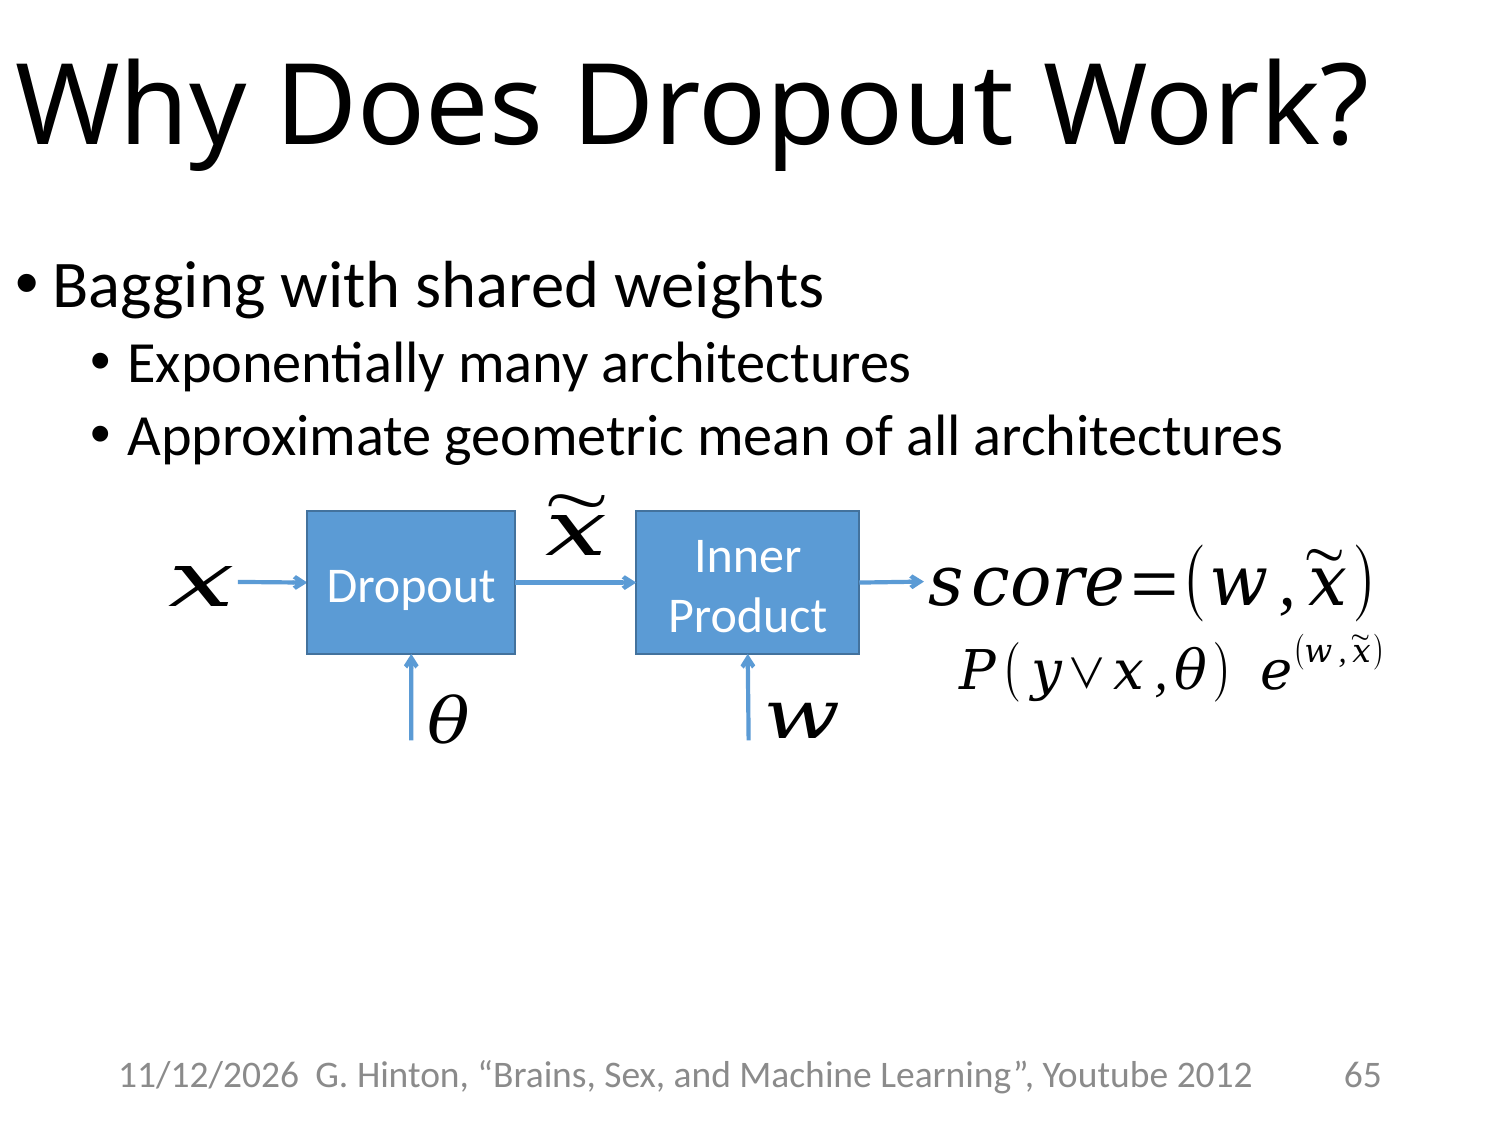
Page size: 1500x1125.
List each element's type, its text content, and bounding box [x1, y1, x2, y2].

slide_number 65 [1059, 1042, 1397, 1103]
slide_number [103, 1042, 287, 1103]
text_box Bagging with shared weights Exponentially many architectures Approximate geometric mean of all architectures [0, 242, 1350, 957]
title Why Does Dropout Work? [0, 0, 1500, 218]
footer G. Hinton, “Brains, Sex, and Machine Learning”, Youtube 2012 [287, 1042, 1059, 1103]
